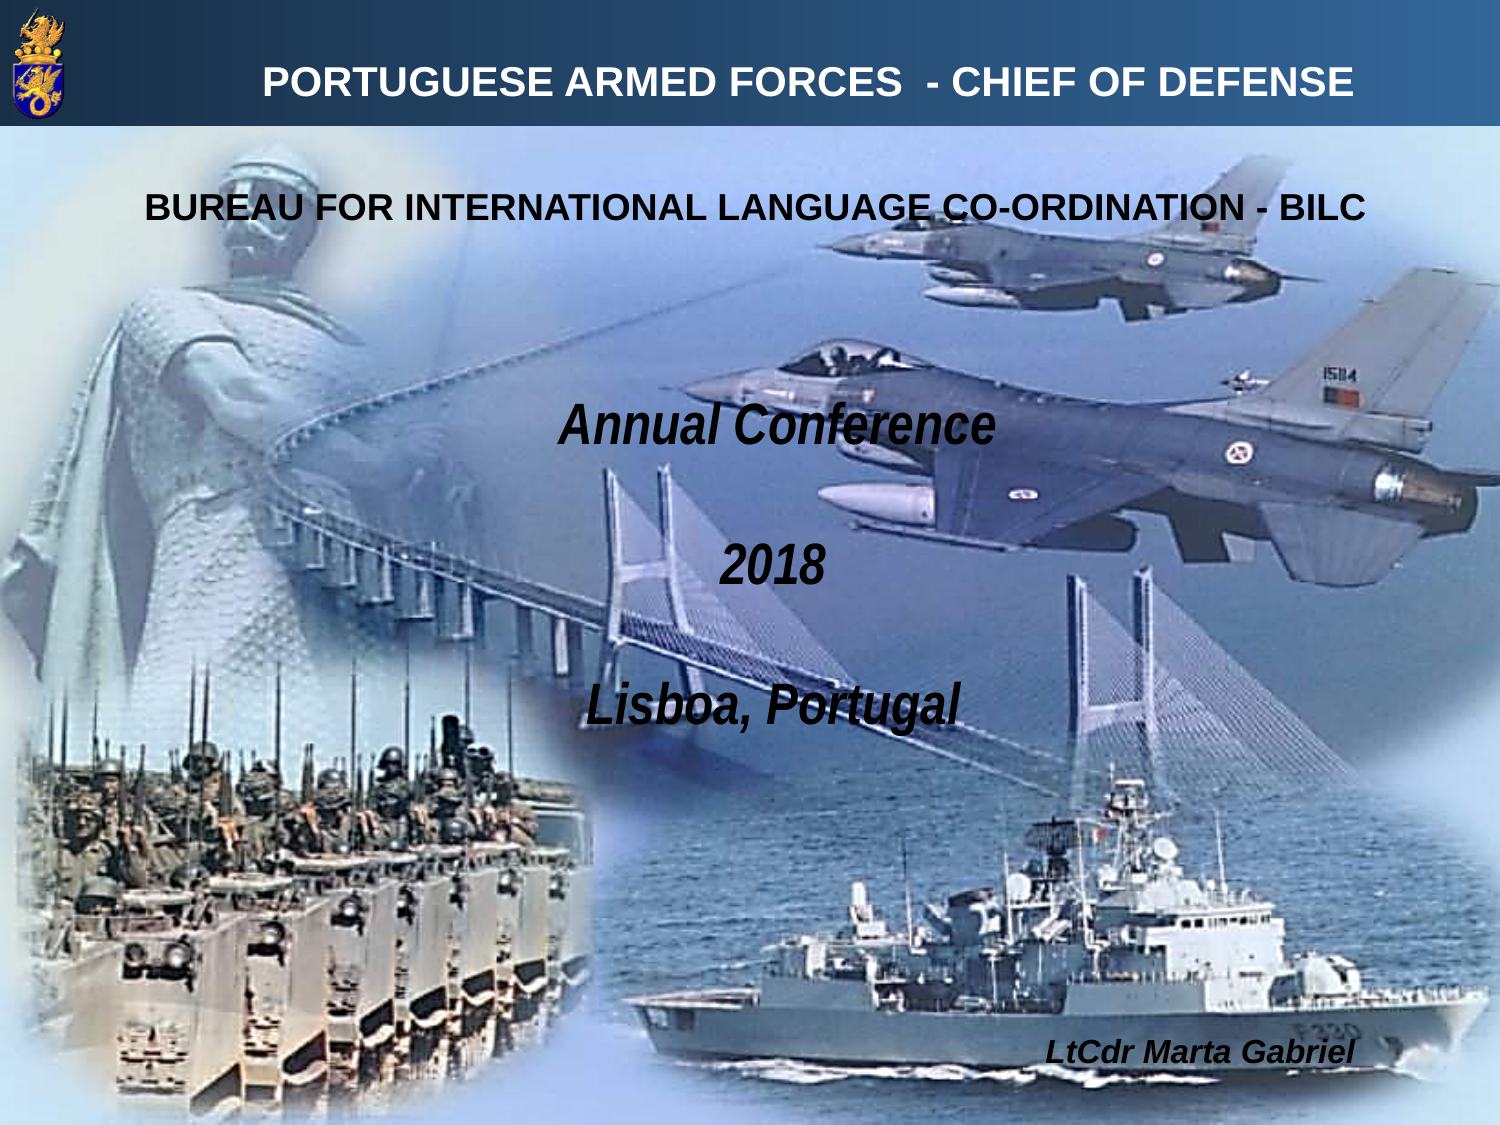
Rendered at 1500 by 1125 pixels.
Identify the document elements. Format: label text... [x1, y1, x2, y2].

text_box PORTUGUESE ARMED FORCES - CHIEF OF DEFENSE [117, 46, 1500, 112]
picture [5, 7, 72, 121]
picture [0, 126, 1500, 1125]
